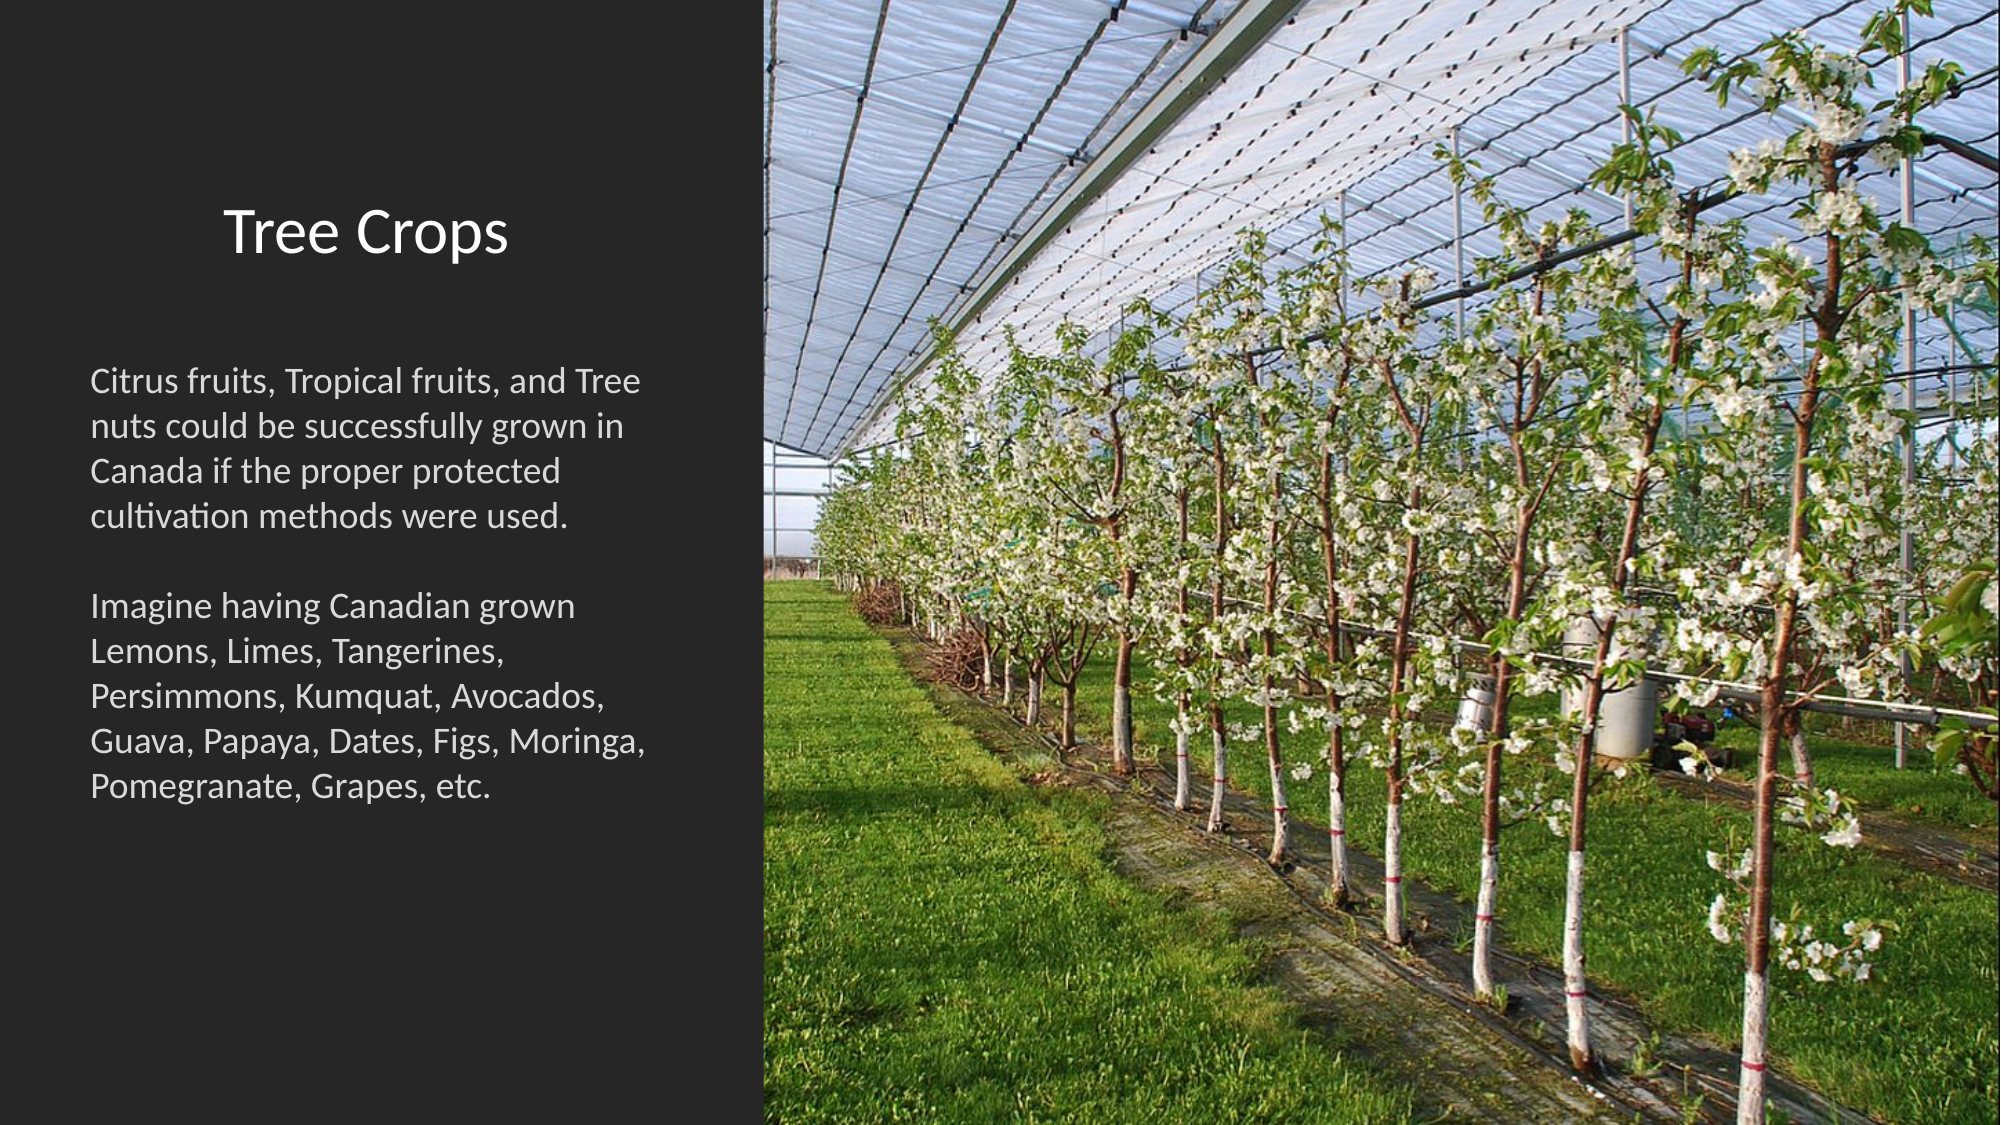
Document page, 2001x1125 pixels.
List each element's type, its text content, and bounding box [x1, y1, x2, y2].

text_box [0, 0, 763, 1125]
text_box Citrus fruits, Tropical fruits, and Tree nuts could be successfully grown in Canada if the proper protected cultivation methods were used. Imagine having Canadian grown Lemons, Limes, Tangerines, Persimmons, Kumquat, Avocados, Guava, Papaya, Dates, Figs, Moringa, Pomegranate, Grapes, etc. [75, 349, 689, 814]
title Tree Crops [89, 128, 644, 276]
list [763, 0, 2000, 1125]
